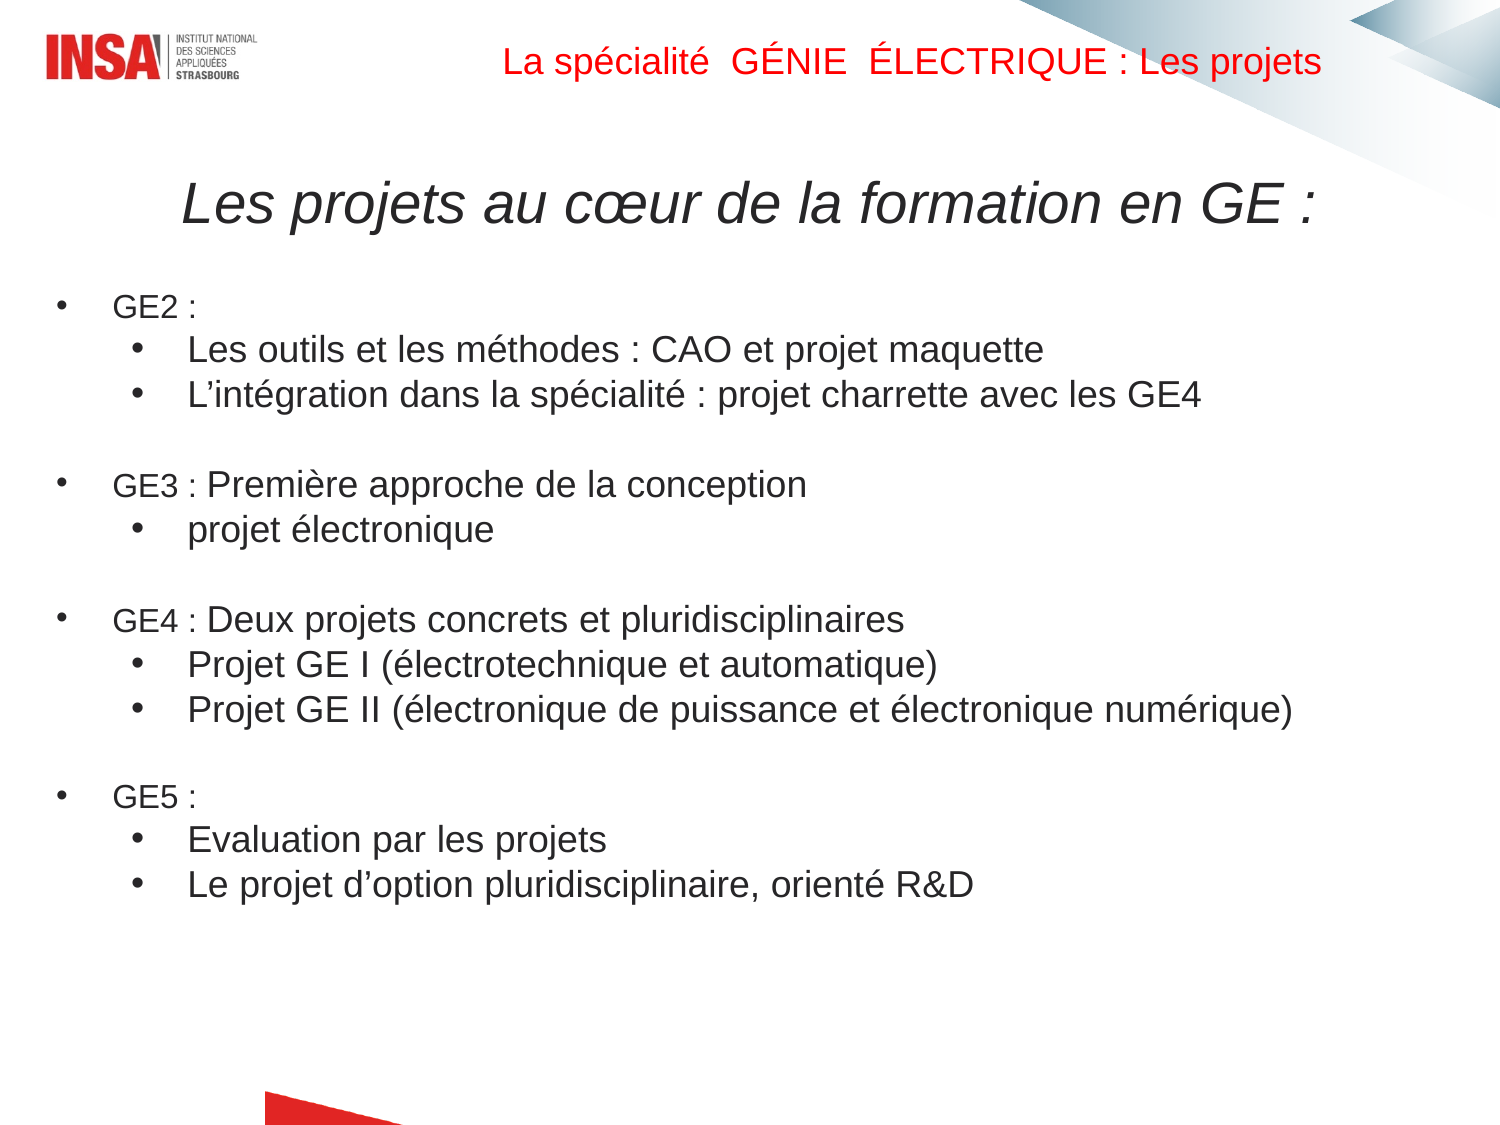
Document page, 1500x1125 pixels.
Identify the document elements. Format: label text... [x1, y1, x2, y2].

text_box Les projets au cœur de la formation en GE : [0, 157, 1500, 243]
picture [42, 31, 260, 82]
text_box GE2 : Les outils et les méthodes : CAO et projet maquette L’intégration dans la spécialité : projet charrette avec les GE4 GE3 : Première approche de la conception projet électronique GE4 : Deux projets concrets et pluridisciplinaires Projet GE I (électrotechnique et automatique) Projet GE II (électronique de puissance et électronique numérique) GE5 : Evaluation par les projets Le projet d’option pluridisciplinaire, orienté R&D [41, 277, 1459, 953]
text_box La spécialité GÉNIE ÉLECTRIQUE : Les projets [265, 0, 1496, 120]
picture [265, 1089, 431, 1125]
